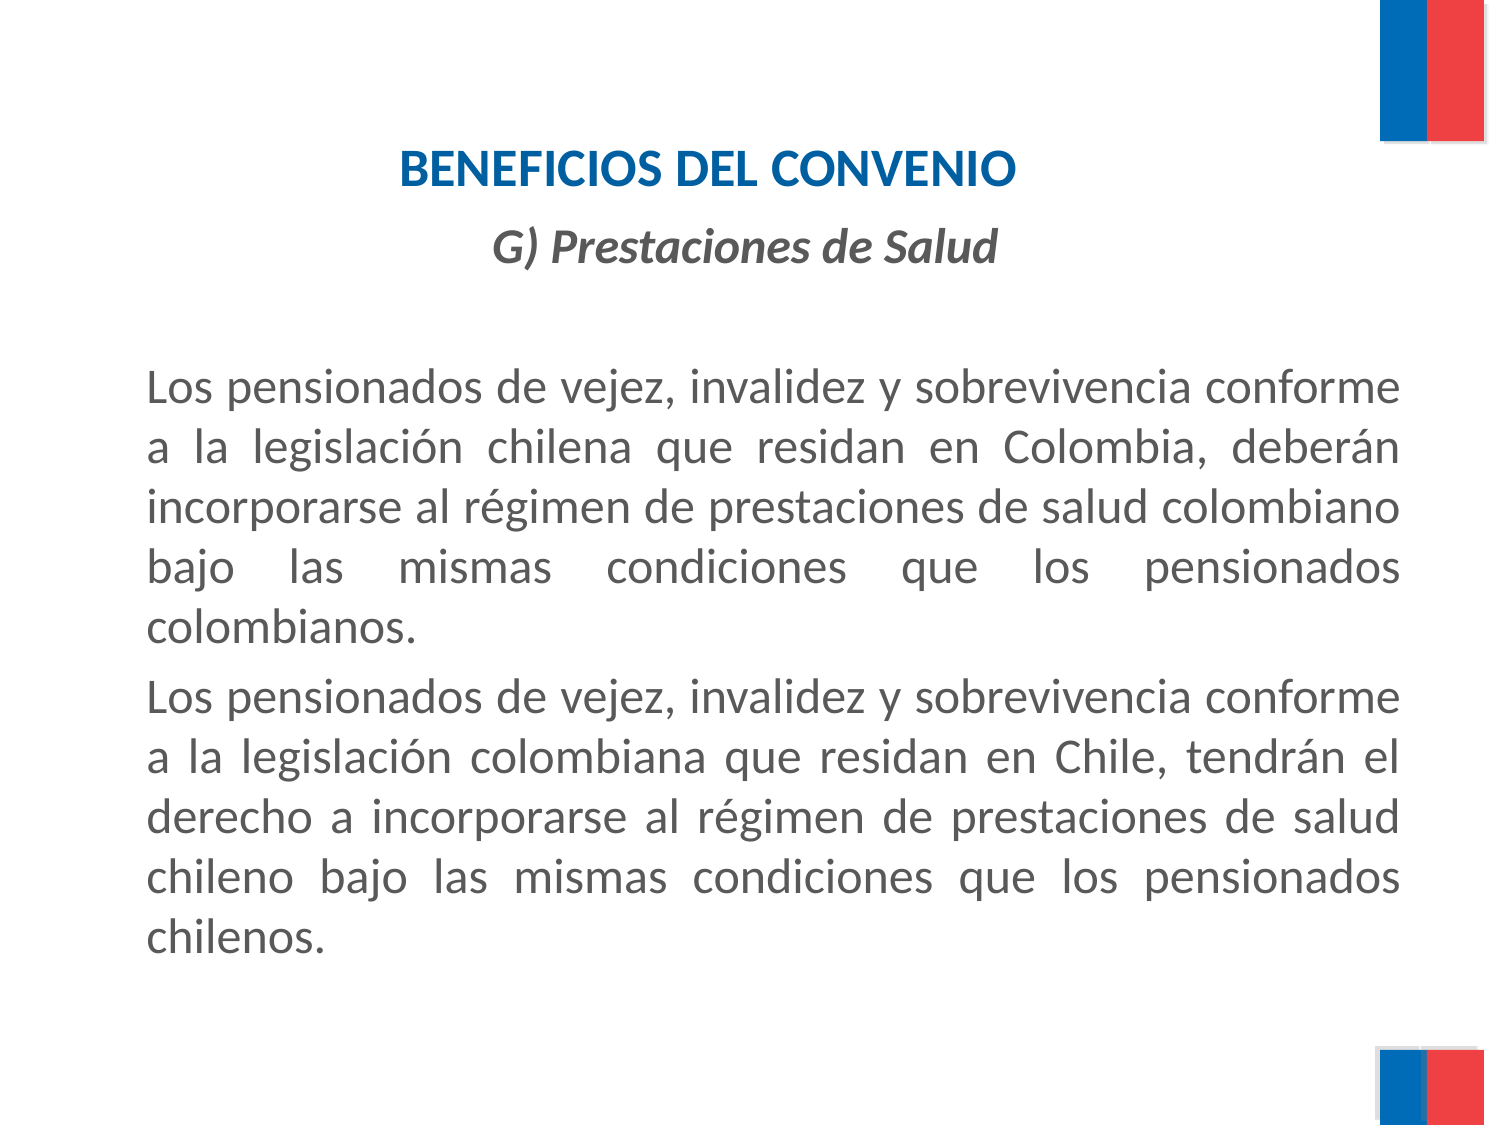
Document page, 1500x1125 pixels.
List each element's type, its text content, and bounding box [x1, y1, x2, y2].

list G) Prestaciones de Salud Los pensionados de vejez, invalidez y sobrevivencia conforme a la legislación chilena que residan en Colombia, deberán incorporarse al régimen de prestaciones de salud colombiano bajo las mismas condiciones que los pensionados colombianos. Los pensionados de vejez, invalidez y sobrevivencia conforme a la legislación colombiana que residan en Chile, tendrán el derecho a incorporarse al régimen de prestaciones de salud chileno bajo las mismas condiciones que los pensionados chilenos. [74, 206, 1417, 1031]
text_box BENEFICIOS DEL CONVENIO [159, 125, 1258, 206]
